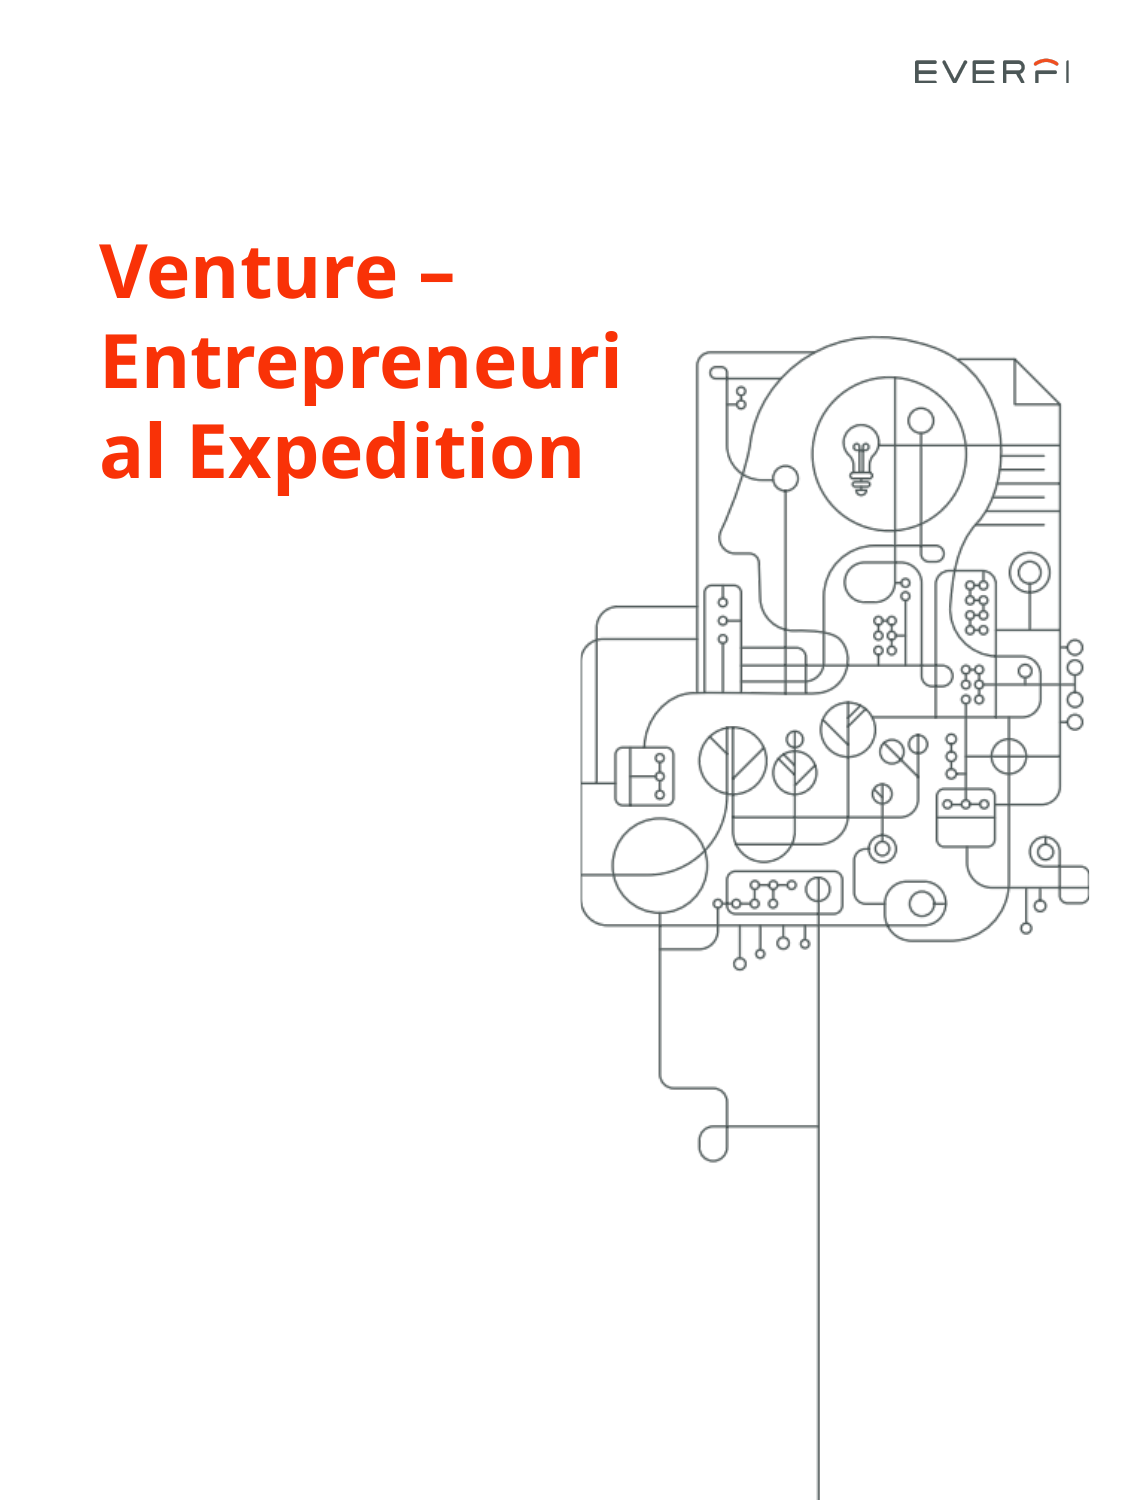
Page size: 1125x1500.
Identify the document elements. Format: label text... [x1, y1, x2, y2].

title Venture – Entrepreneurial Expedition [84, 179, 659, 502]
